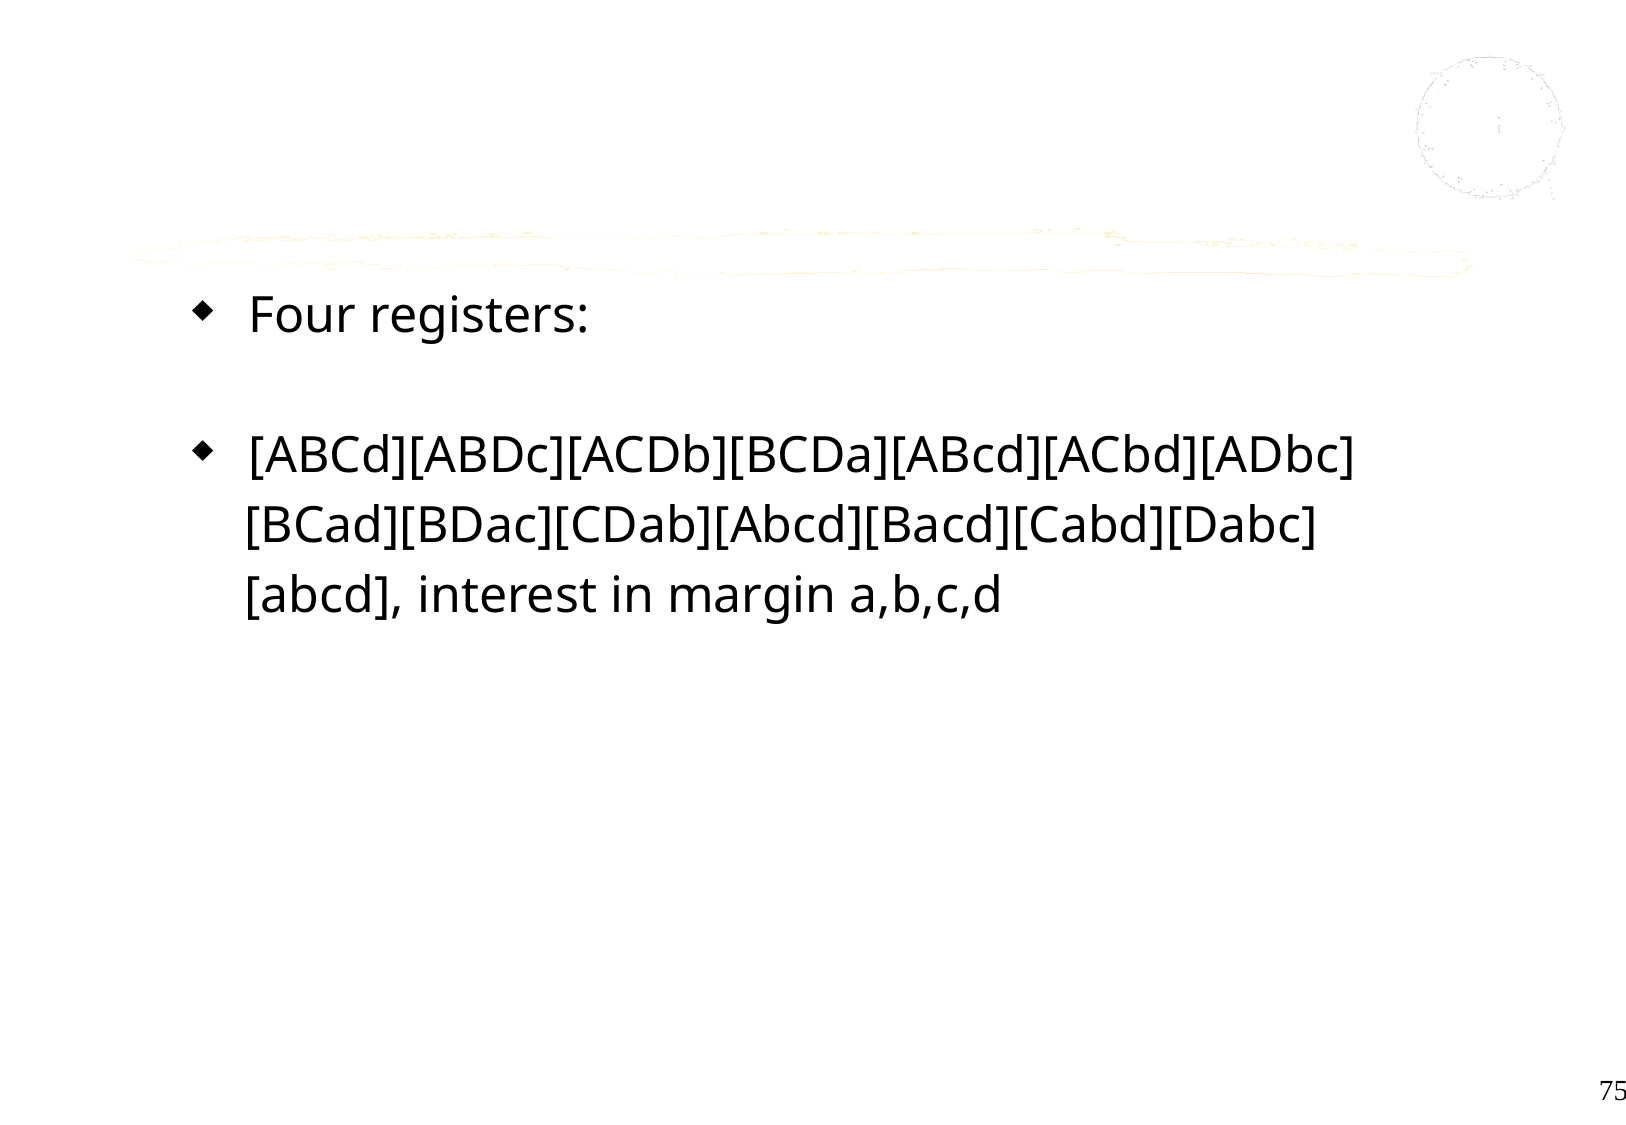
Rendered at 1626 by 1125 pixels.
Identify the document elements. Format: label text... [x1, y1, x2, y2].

list Four registers: [ABCd][ABDc][ACDb][BCDa][ABcd][ACbd][ADbc] [BCad][BDac][CDab][Abcd][Bacd][Cabd][Dabc] [abcd], interest in margin a,b,c,d [177, 275, 1453, 963]
